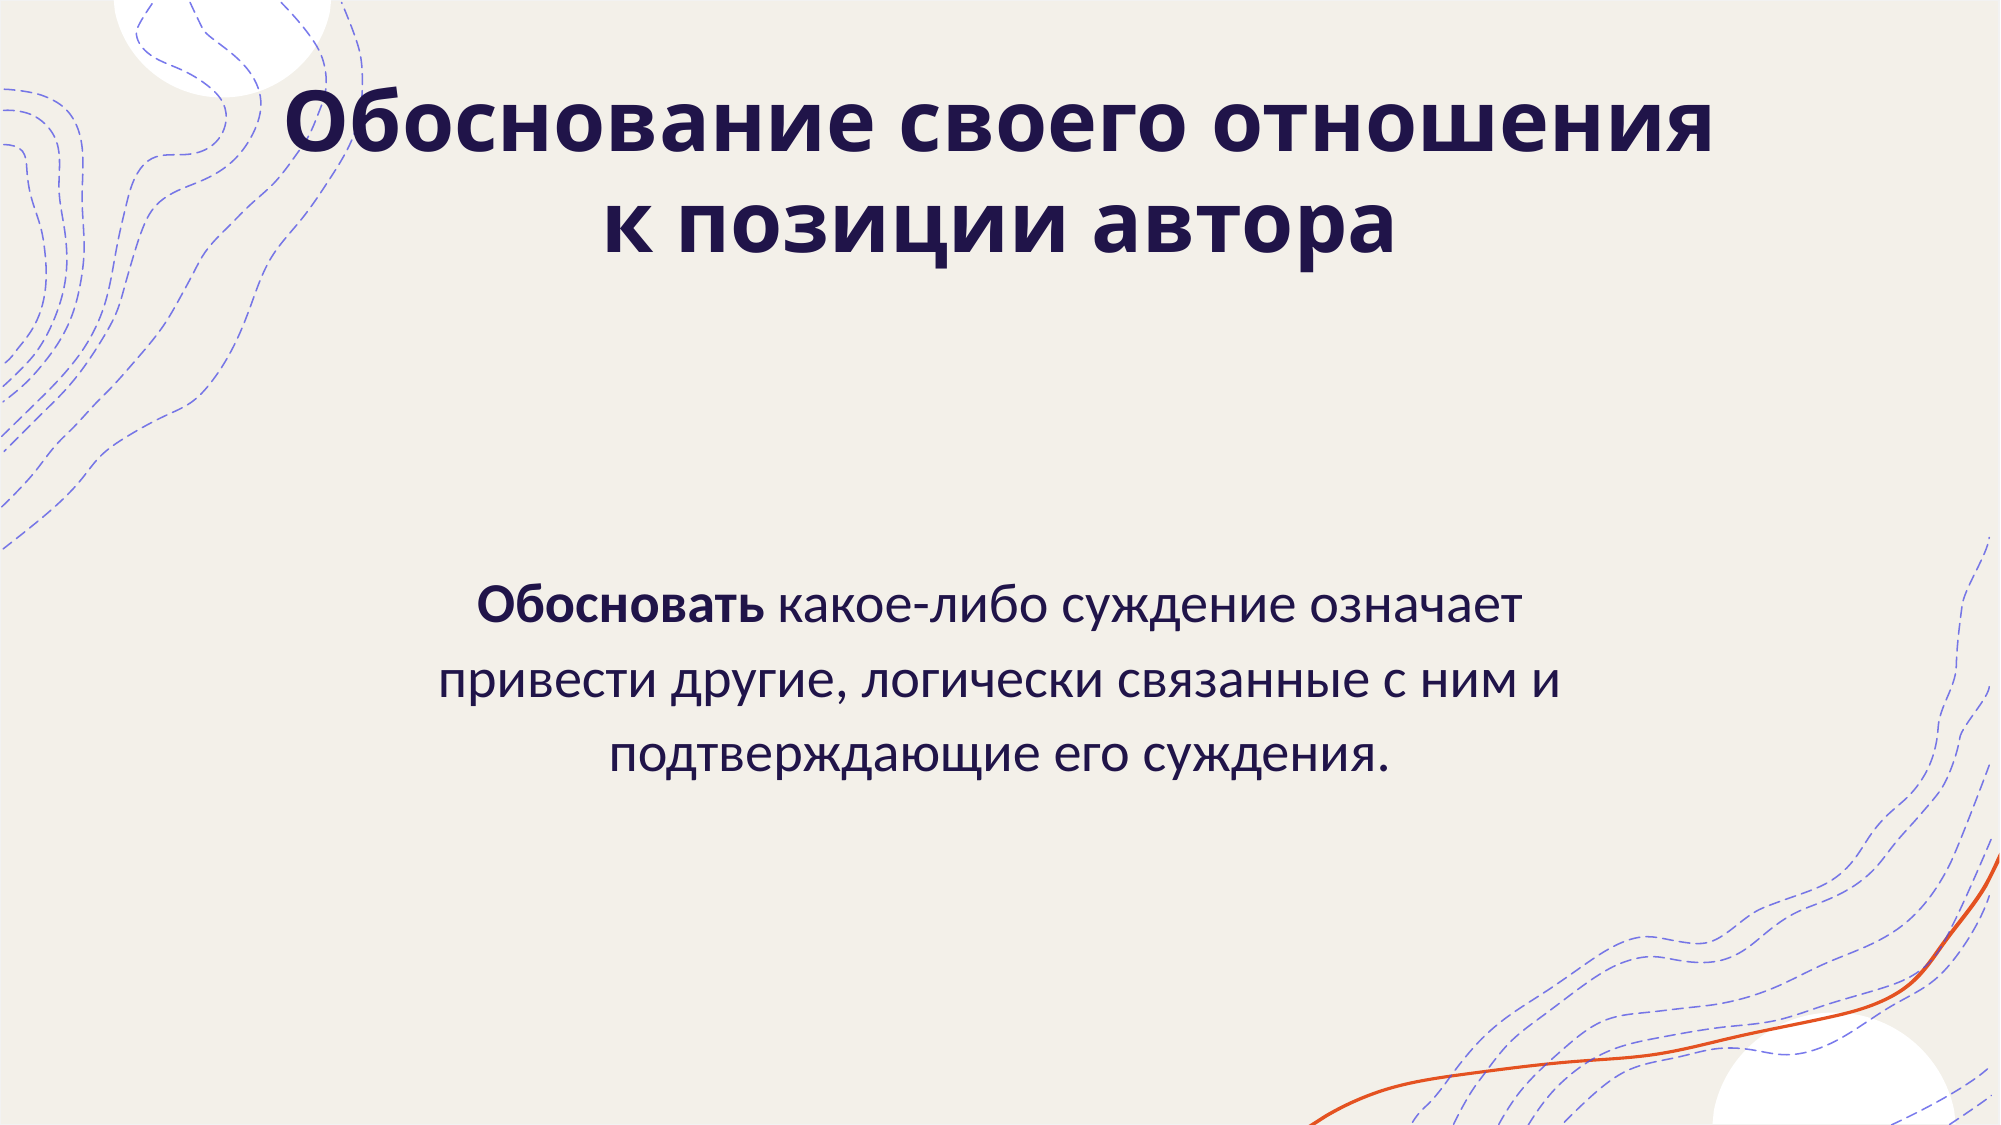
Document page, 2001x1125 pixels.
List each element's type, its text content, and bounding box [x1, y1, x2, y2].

list Обосновать какое-либо суждение означает привести другие, логически связанные с ним и подтверждающие его суждения. [353, 454, 1647, 901]
title Обоснование своего отношения к позиции автора [137, 59, 1863, 278]
